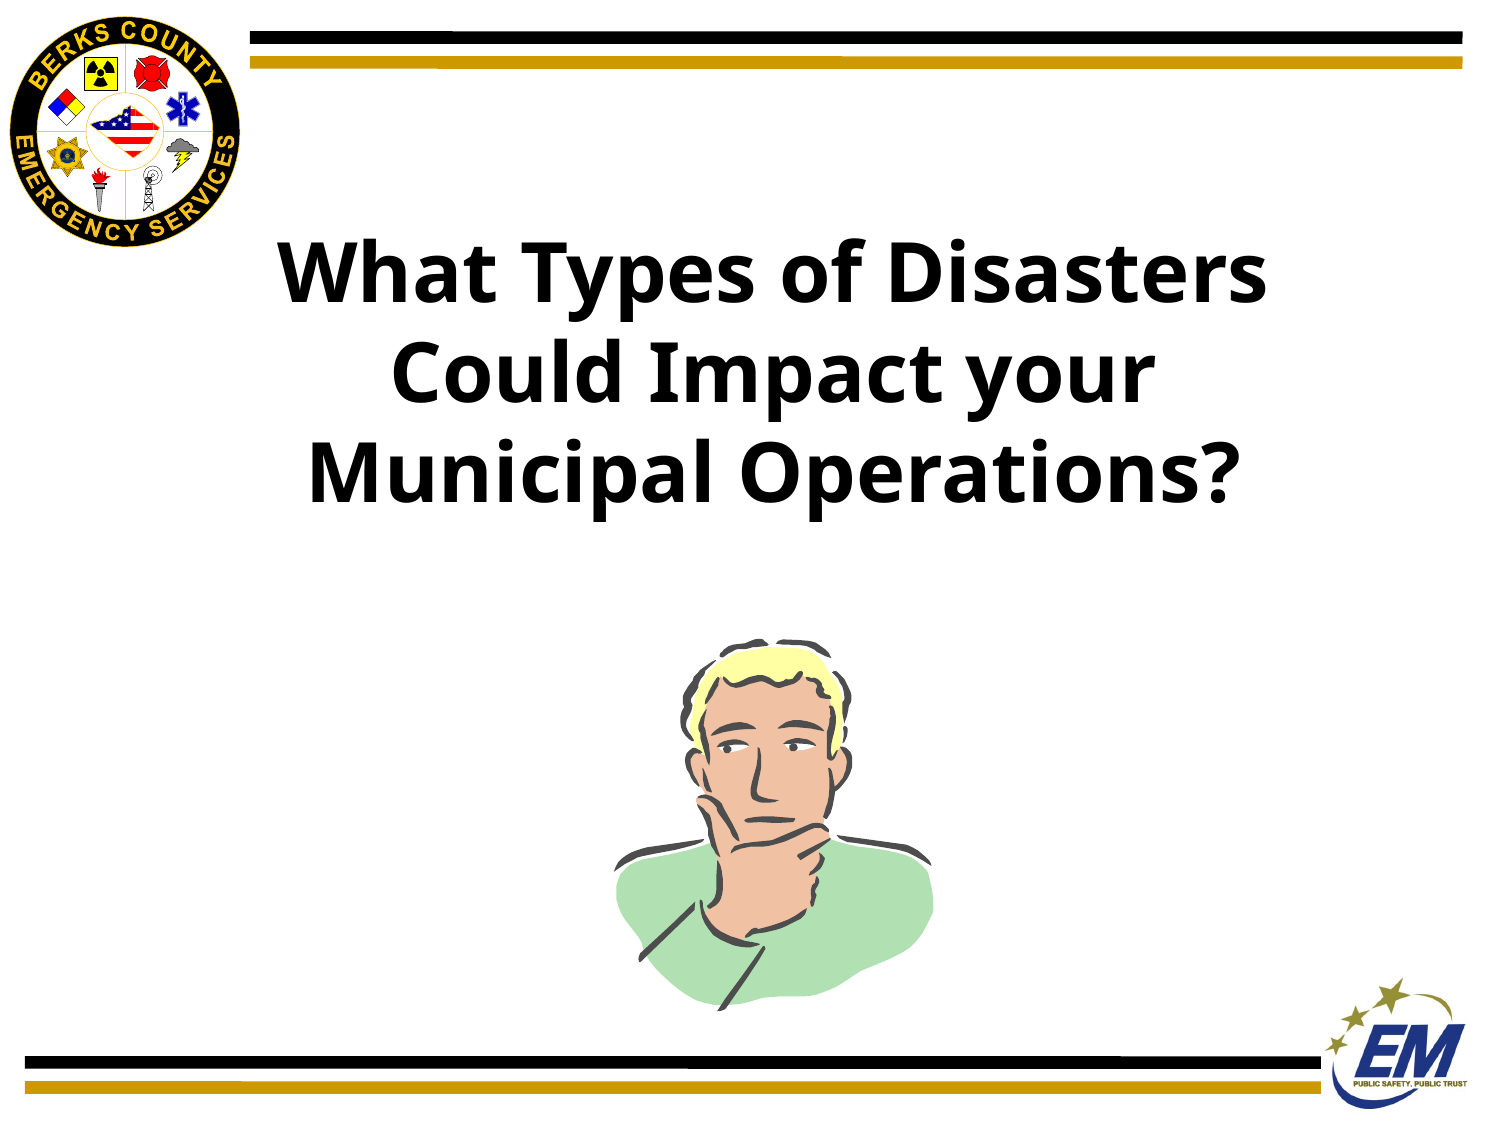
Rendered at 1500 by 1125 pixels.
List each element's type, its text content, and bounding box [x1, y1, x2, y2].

picture [612, 637, 935, 1013]
picture [1320, 974, 1482, 1114]
title What Types of Disasters Could Impact your Municipal Operations? [223, 137, 1324, 600]
